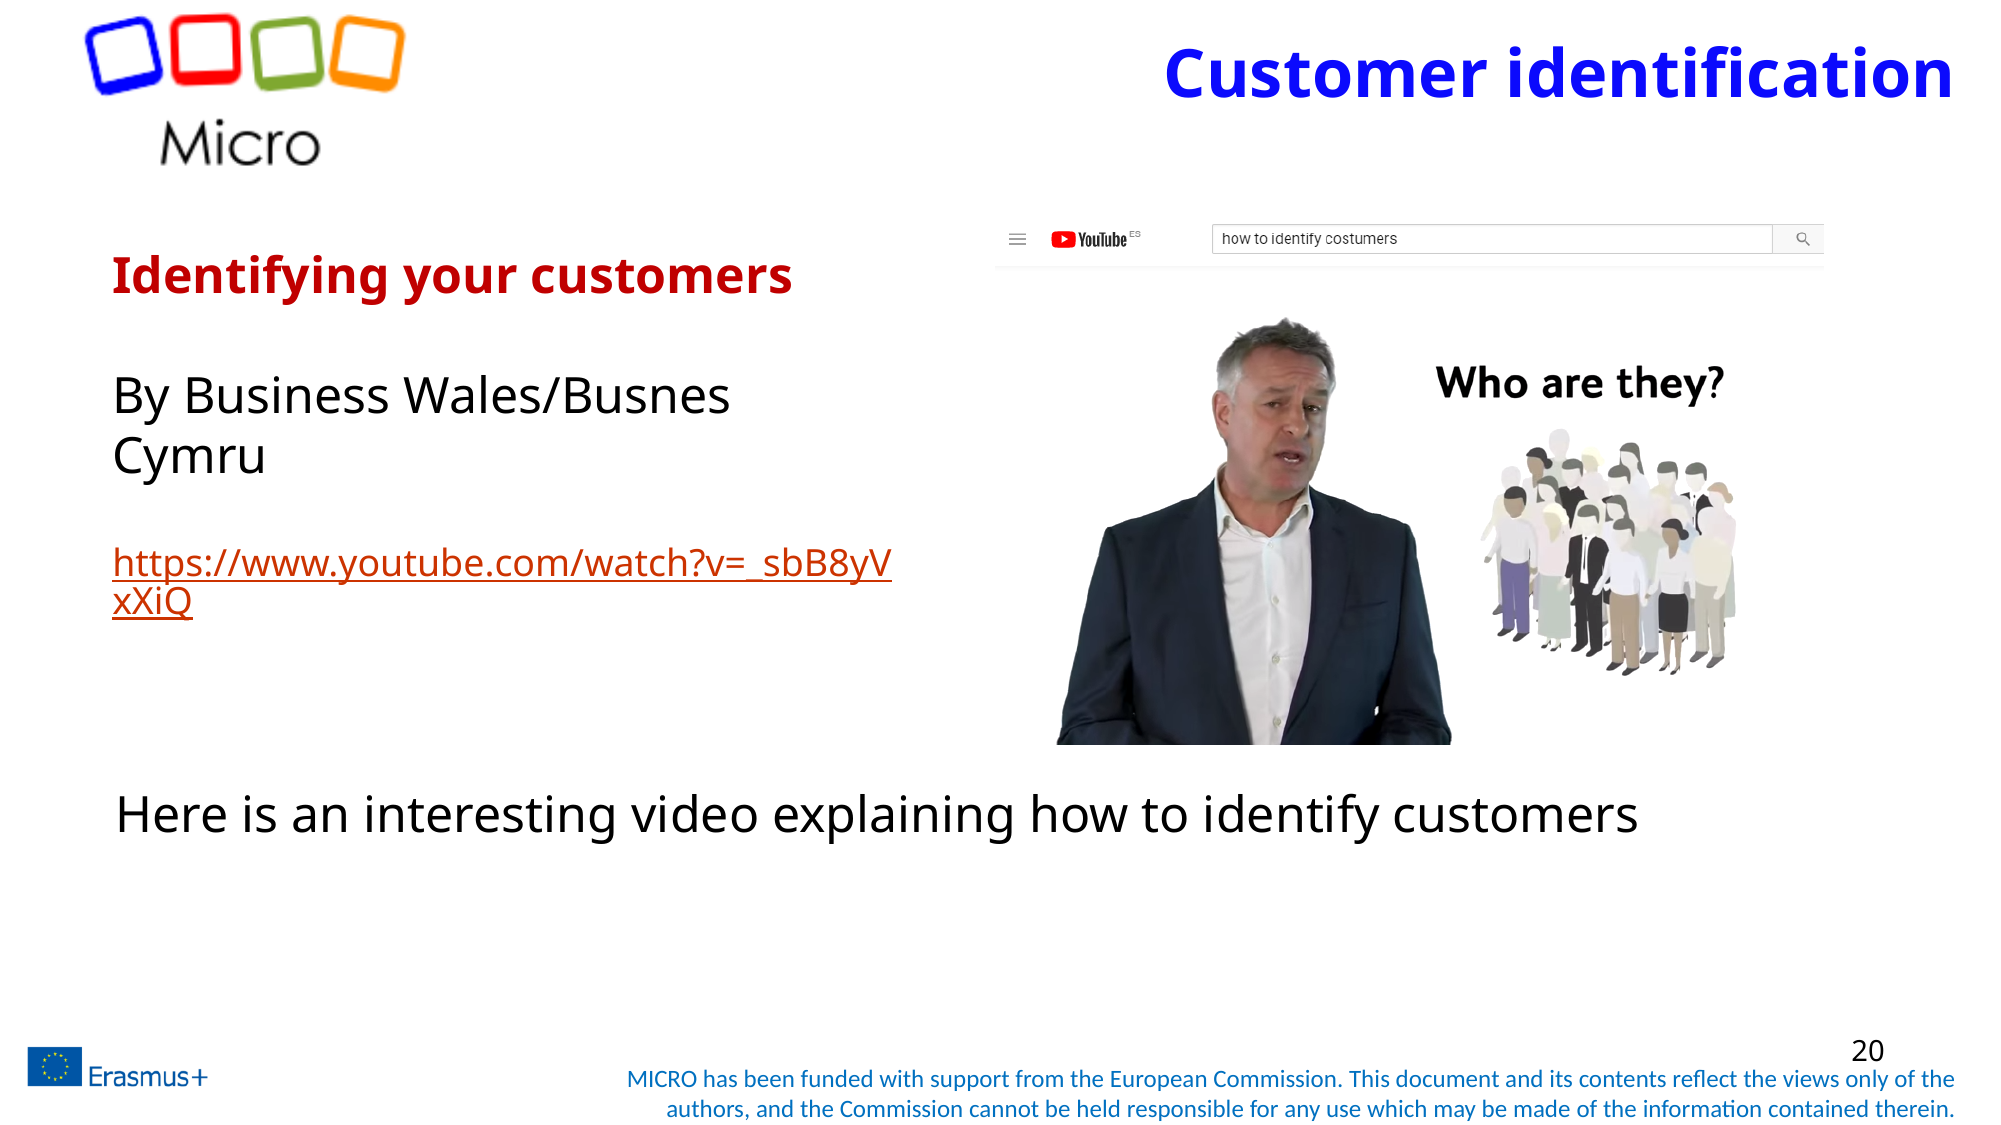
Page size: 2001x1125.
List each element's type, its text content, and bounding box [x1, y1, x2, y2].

title Customer identification [170, 0, 1971, 188]
picture [0, 0, 486, 190]
list Here is an interesting video explaining how to identify customers [100, 774, 1890, 1025]
picture [995, 215, 1824, 747]
picture [27, 1046, 208, 1087]
text_box https://www.youtube.com/watch?v=_sbB8yVxXiQ [97, 531, 921, 598]
text_box Identifying your customers By Business Wales/Busnes Cymru [97, 235, 852, 531]
slide_number 20 [1433, 1024, 1900, 1103]
